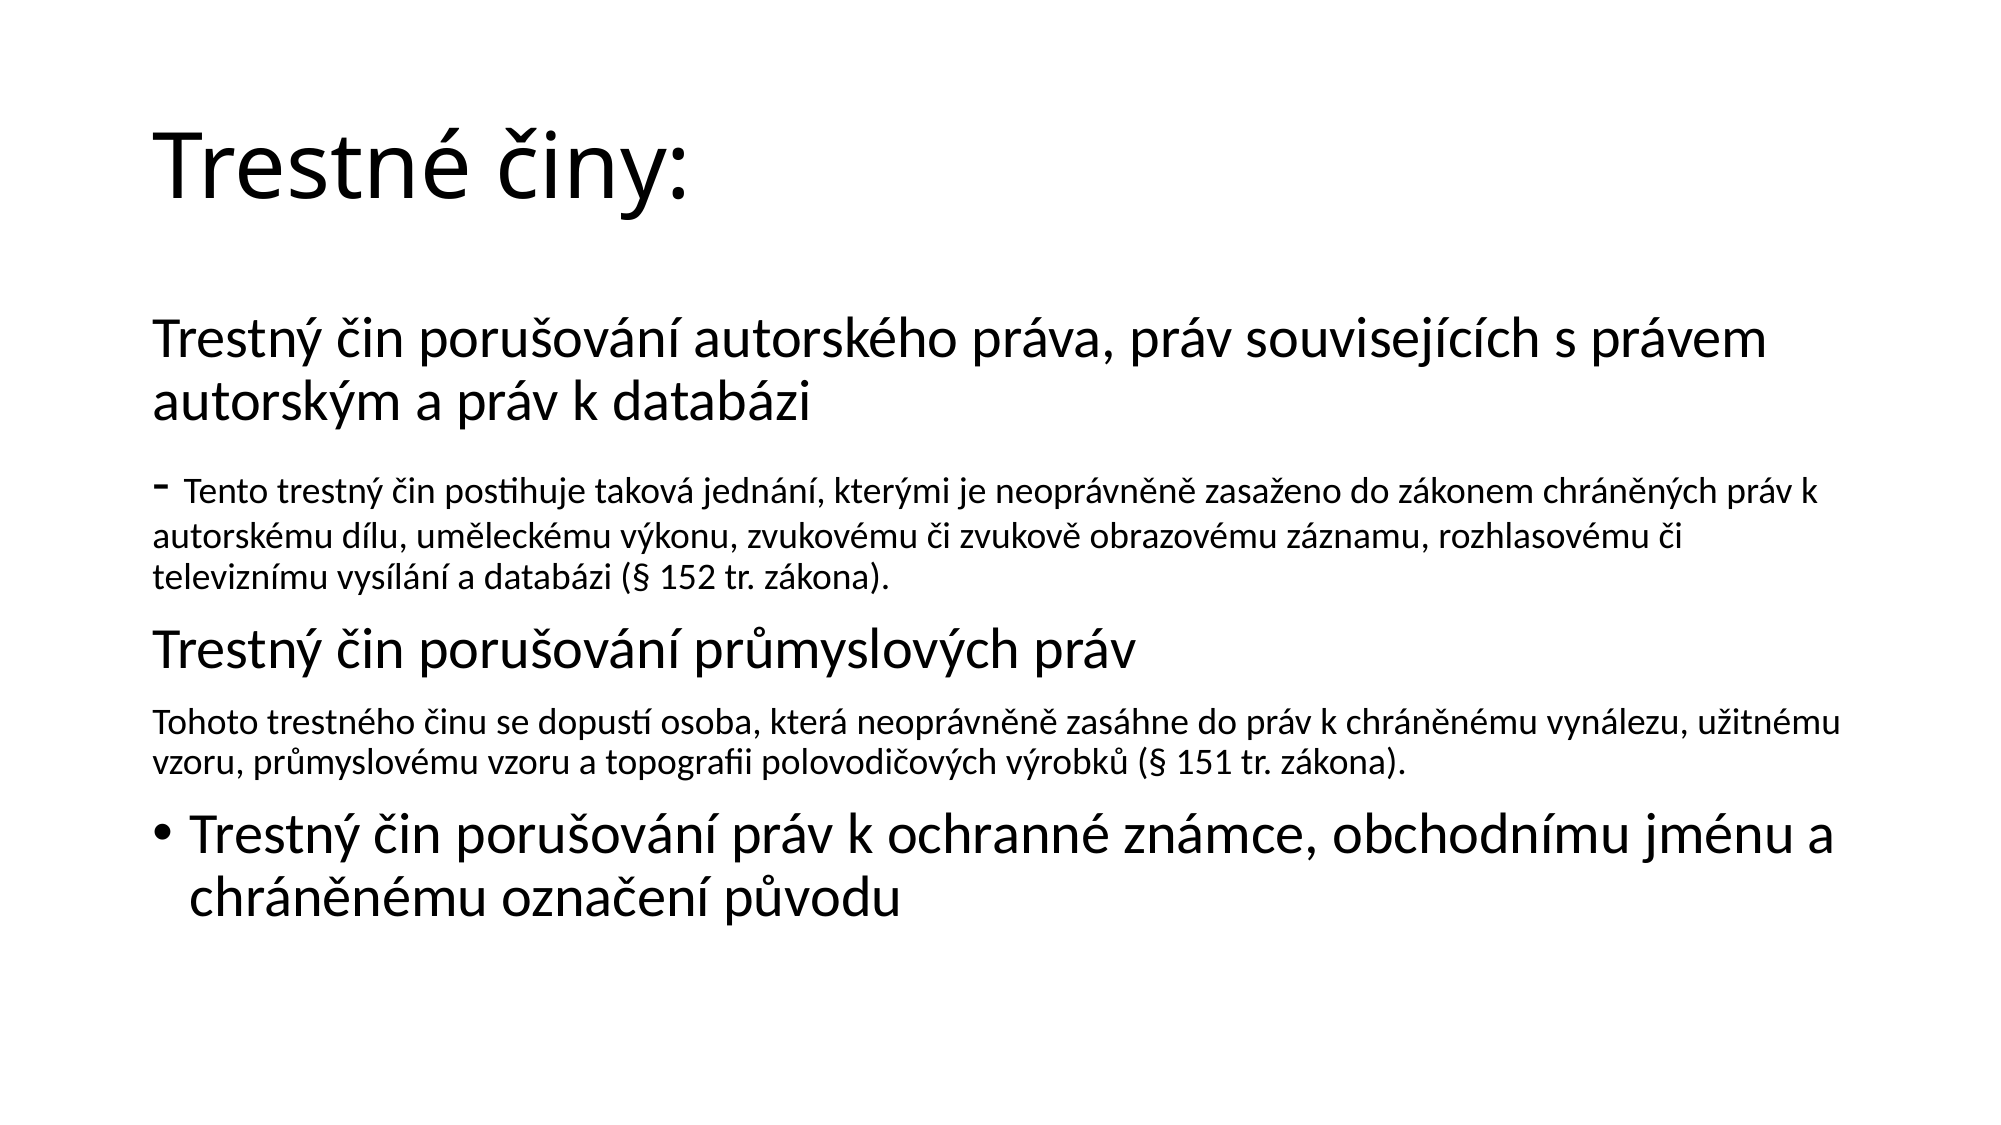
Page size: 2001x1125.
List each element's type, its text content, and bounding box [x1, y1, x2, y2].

list Trestný čin porušování autorského práva, práv souvisejících s právem autorským a práv k databázi - Tento trestný čin postihuje taková jednání, kterými je neoprávněně zasaženo do zákonem chráněných práv k autorskému dílu, uměleckému výkonu, zvukovému či zvukově obrazovému záznamu, rozhlasovému či televiznímu vysílání a databázi (§ 152 tr. zákona). Trestný čin porušování průmyslových práv Tohoto trestného činu se dopustí osoba, která neoprávněně zasáhne do práv k chráněnému vynálezu, užitnému vzoru, průmyslovému vzoru a topografii polovodičových výrobků (§ 151 tr. zákona). Trestný čin porušování práv k ochranné známce, obchodnímu jménu a chráněnému označení původu [137, 299, 1863, 1014]
title Trestné činy: [137, 59, 1863, 278]
